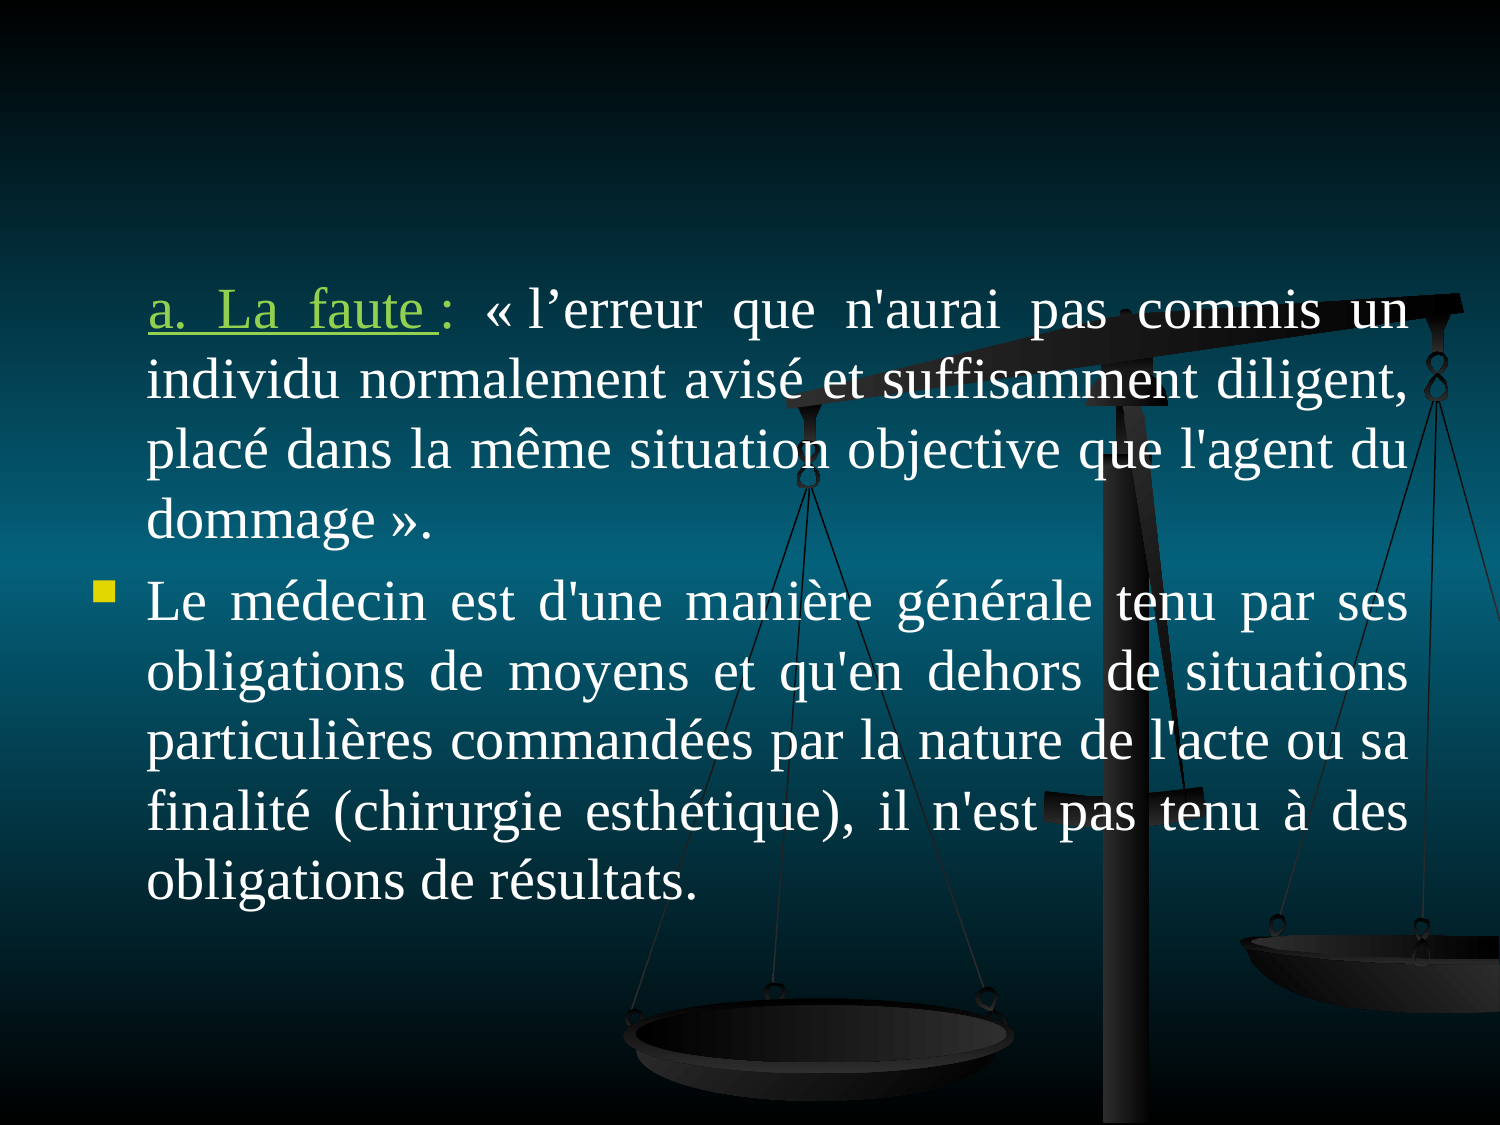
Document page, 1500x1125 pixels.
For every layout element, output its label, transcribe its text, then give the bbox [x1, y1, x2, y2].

list a. La faute : « l’erreur que n'aurai pas commis un individu normalement avisé et suffisamment diligent, placé dans la même situation objective que l'agent du dommage ». Le médecin est d'une manière générale tenu par ses obligations de moyens et qu'en dehors de situations particulières commandées par la nature de l'acte ou sa finalité (chirurgie esthétique), il n'est pas tenu à des obligations de résultats. [74, 262, 1426, 1006]
